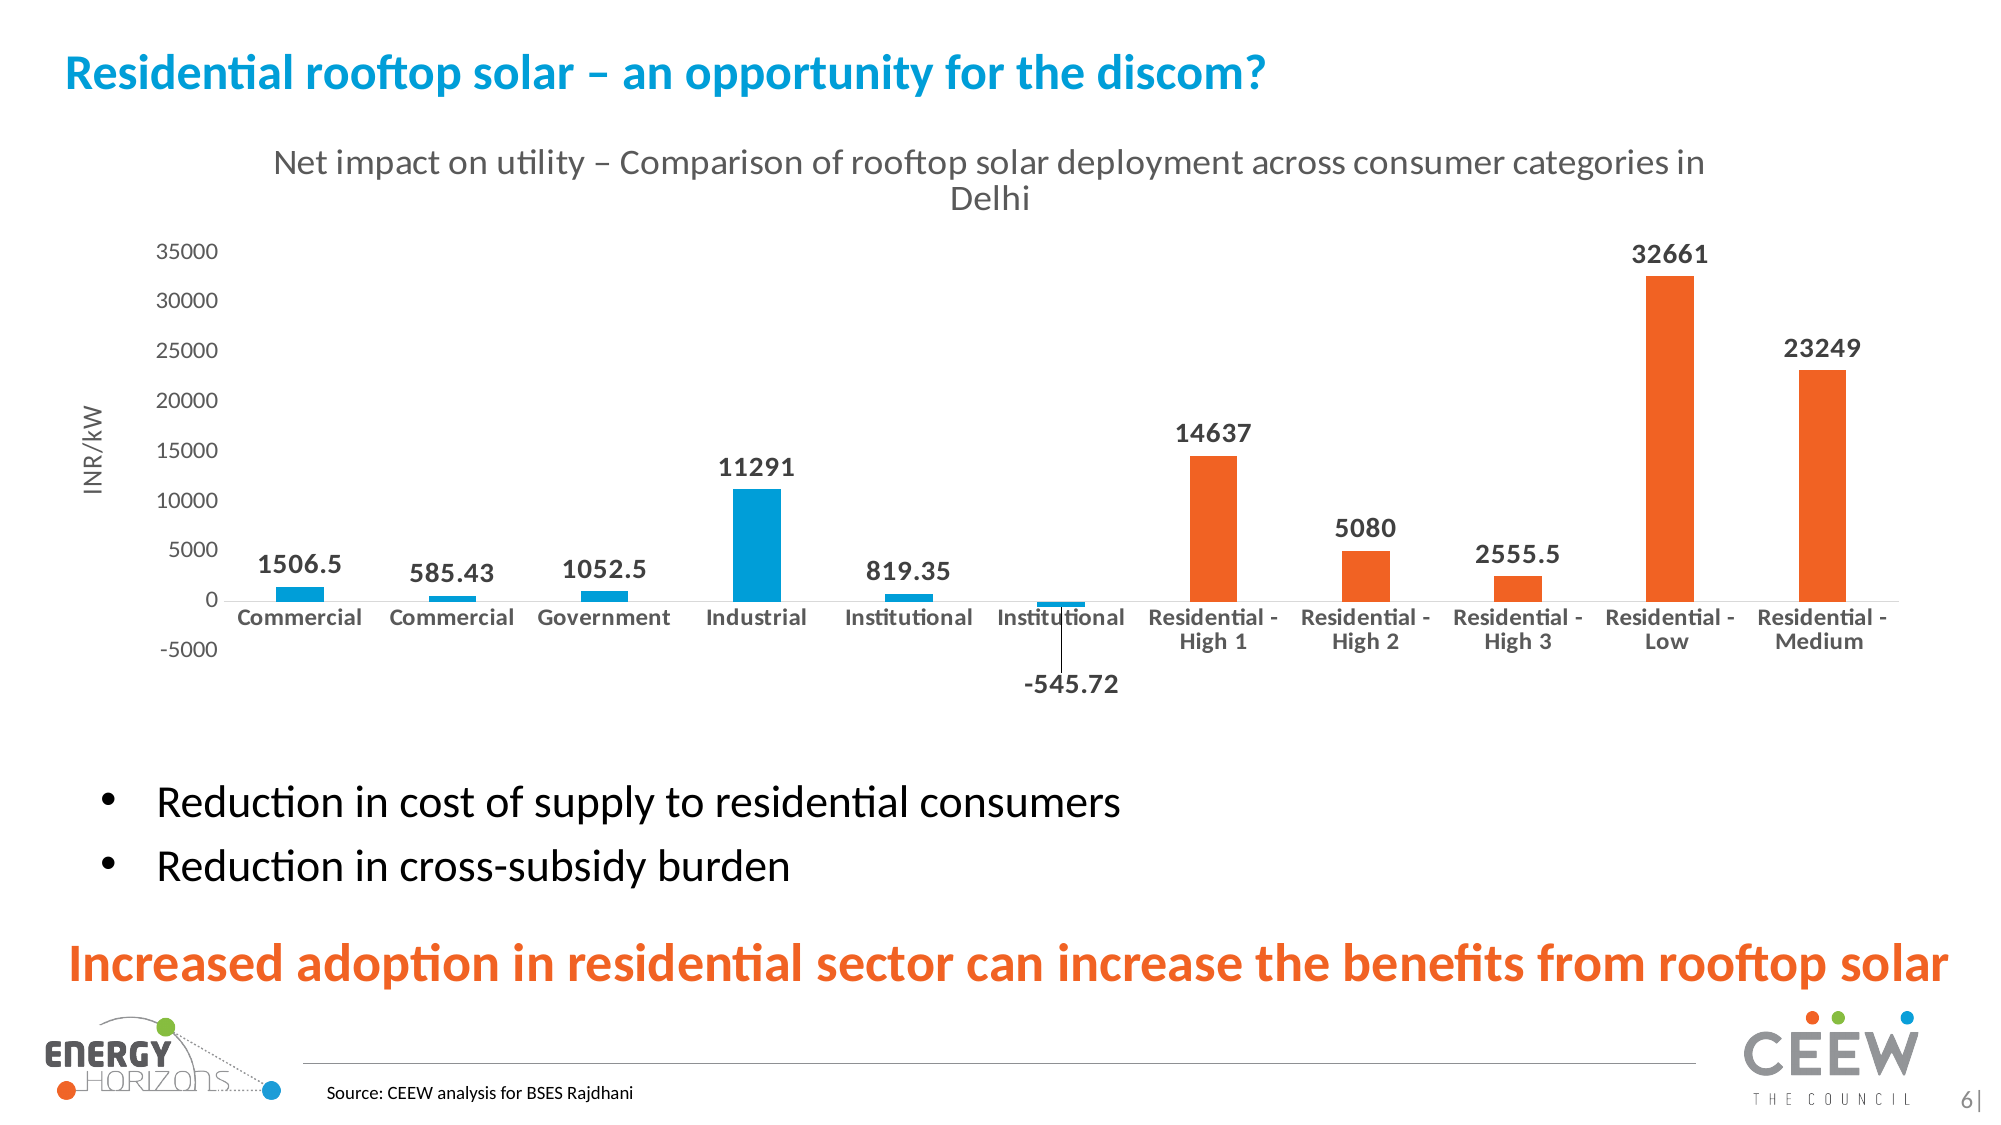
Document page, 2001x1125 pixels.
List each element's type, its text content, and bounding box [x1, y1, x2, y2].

list Reduction in cost of supply to residential consumers Reduction in cross-subsidy burden [85, 763, 1937, 906]
title Residential rooftop solar – an opportunity for the discom? [64, 31, 1916, 115]
text_box Increased adoption in residential sector can increase the benefits from rooftop solar [44, 919, 1978, 1000]
slide_number 6| [1873, 1068, 2000, 1125]
list Source: CEEW analysis for BSES Rajdhani [326, 1070, 1673, 1114]
picture [1744, 1011, 1919, 1105]
chart [44, 117, 1937, 702]
picture [0, 943, 326, 1125]
